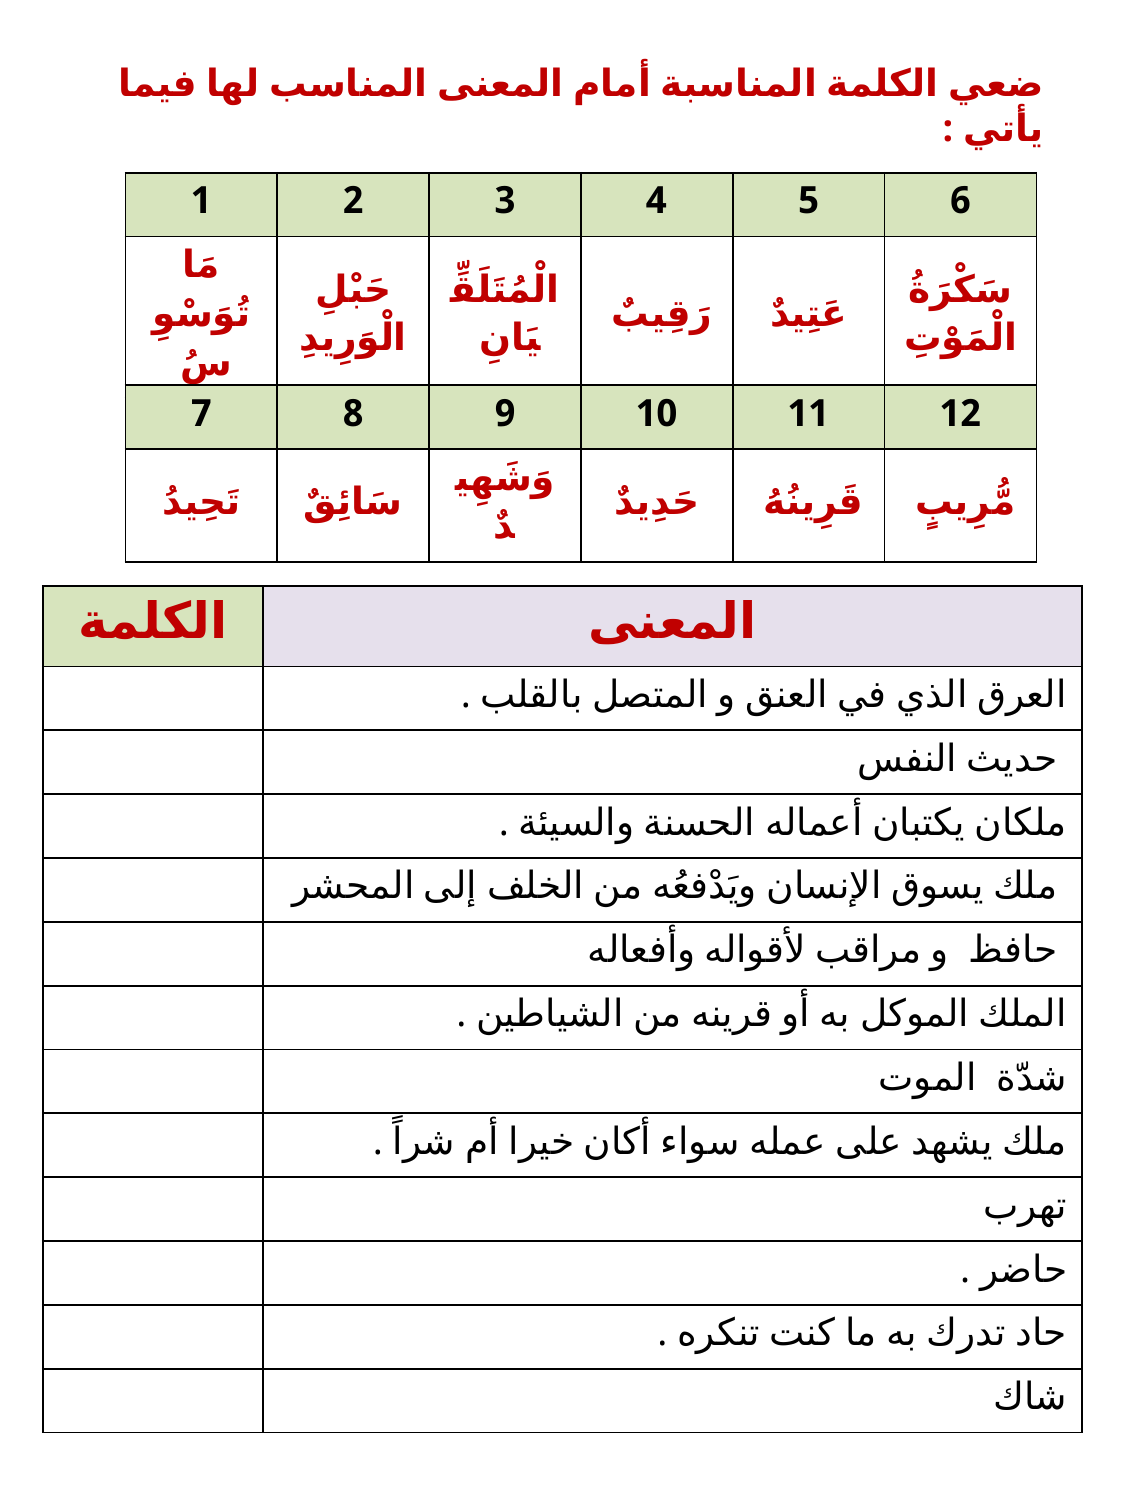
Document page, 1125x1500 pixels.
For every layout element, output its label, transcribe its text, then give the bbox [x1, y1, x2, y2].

table_cell حاد تدرك به ما كنت تنكره . [264, 1306, 1081, 1368]
table_cell تهرب [264, 1178, 1081, 1240]
table_cell وَشَهِيدٌ [430, 450, 580, 561]
table_cell [44, 1306, 262, 1368]
table_header 4 [582, 174, 732, 236]
table_header الكلمة [44, 587, 262, 666]
table_cell شاك [264, 1370, 1081, 1432]
table_cell حافظ و مراقب لأقواله وأفعاله [264, 923, 1081, 985]
table_cell ملك يسوق الإنسان ويَدْفعُه من الخلف إلى المحشر [264, 859, 1081, 921]
table_header 8 [278, 386, 428, 448]
table_header 2 [278, 174, 428, 236]
table_header المعنى [264, 587, 1081, 666]
table_cell [44, 923, 262, 985]
table_cell حَدِيدٌ [582, 450, 732, 561]
table_cell ملكان يكتبان أعماله الحسنة والسيئة . [264, 795, 1081, 857]
table_header 1 [126, 174, 276, 236]
table_cell حاضر . [264, 1242, 1081, 1304]
table_header 5 [734, 174, 884, 236]
table_header 10 [582, 386, 732, 448]
table_cell عَتِيدٌ [734, 237, 884, 384]
table_cell [44, 1114, 262, 1176]
table_header 9 [430, 386, 580, 448]
table_header 11 [734, 386, 884, 448]
table_cell سَكْرَةُ الْمَوْتِ [885, 237, 1036, 384]
table_header 6 [885, 174, 1036, 236]
table_cell [44, 859, 262, 921]
table_cell حَبْلِ الْوَرِيدِ [278, 237, 428, 384]
table_cell قَرِينُهُ [734, 450, 884, 561]
table_cell [44, 731, 262, 793]
table_cell حديث النفس [264, 731, 1081, 793]
table_cell [44, 1178, 262, 1240]
table_cell ملك يشهد على عمله سواء أكان خيرا أم شراً . [264, 1114, 1081, 1176]
table_header 7 [126, 386, 276, 448]
table_cell [44, 667, 262, 729]
table_header 12 [885, 386, 1036, 448]
table_cell الملك الموكل به أو قرينه من الشياطين . [264, 987, 1081, 1049]
table_cell [44, 795, 262, 857]
table_cell [44, 1050, 262, 1112]
table_cell سَائِقٌ [278, 450, 428, 561]
table_cell رَقِيبٌ [582, 237, 732, 384]
text_box ضعي الكلمة المناسبة أمام المعنى المناسب لها فيما يأتي : [89, 51, 1059, 157]
table_cell [44, 1370, 262, 1432]
table_cell مُّرِيبٍ [885, 450, 1036, 561]
table_cell مَا تُوَسْوِسُ [126, 237, 276, 384]
table_cell [44, 987, 262, 1049]
table_cell شدّة الموت [264, 1050, 1081, 1112]
table_cell [44, 1242, 262, 1304]
table_cell تَحِيدُ [126, 450, 276, 561]
table_cell العرق الذي في العنق و المتصل بالقلب . [264, 667, 1081, 729]
table_header 3 [430, 174, 580, 236]
table_cell الْمُتَلَقِّيَانِ [430, 237, 580, 384]
